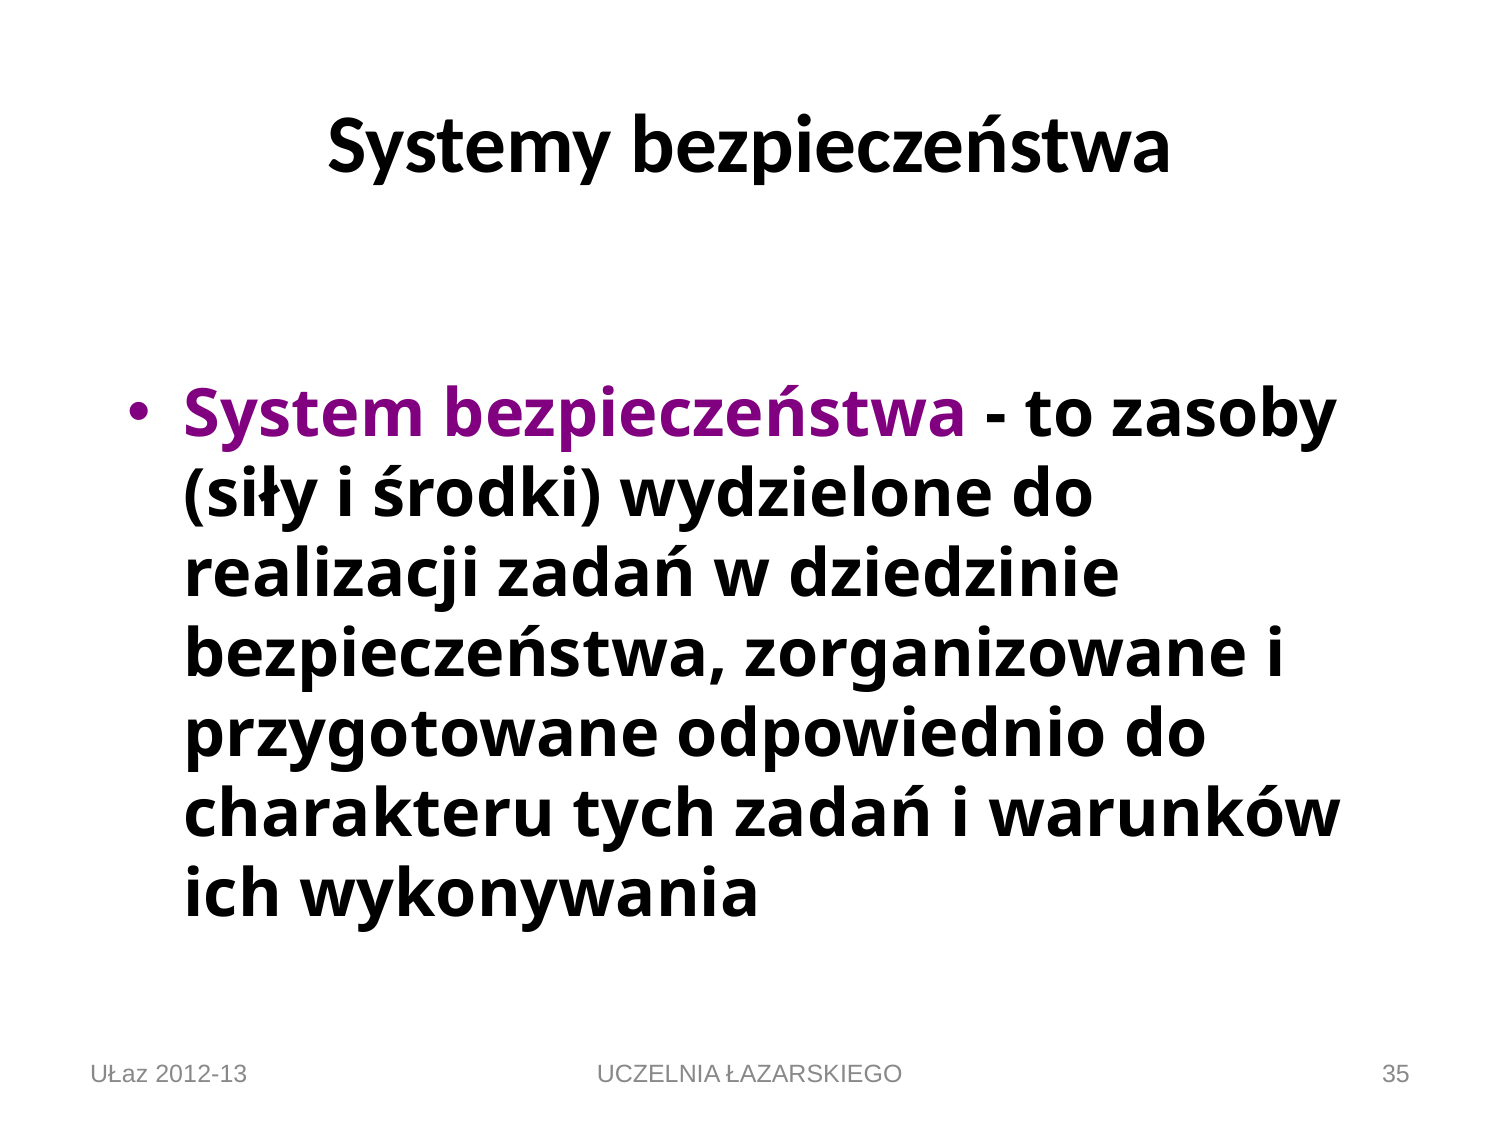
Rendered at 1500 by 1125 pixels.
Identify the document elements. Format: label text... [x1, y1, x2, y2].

list System bezpieczeństwa - to zasoby (siły i środki) wydzielone do realizacji zadań w dziedzinie bezpieczeństwa, zorganizowane i przygotowane odpowiednio do charakteru tych zadań i warunków ich wykonywania [112, 362, 1388, 1038]
slide_number UŁaz 2012-13 [75, 1042, 425, 1103]
title Systemy bezpieczeństwa [75, 45, 1425, 233]
slide_number 35 [1074, 1042, 1425, 1103]
footer UCZELNIA ŁAZARSKIEGO [512, 1042, 988, 1103]
